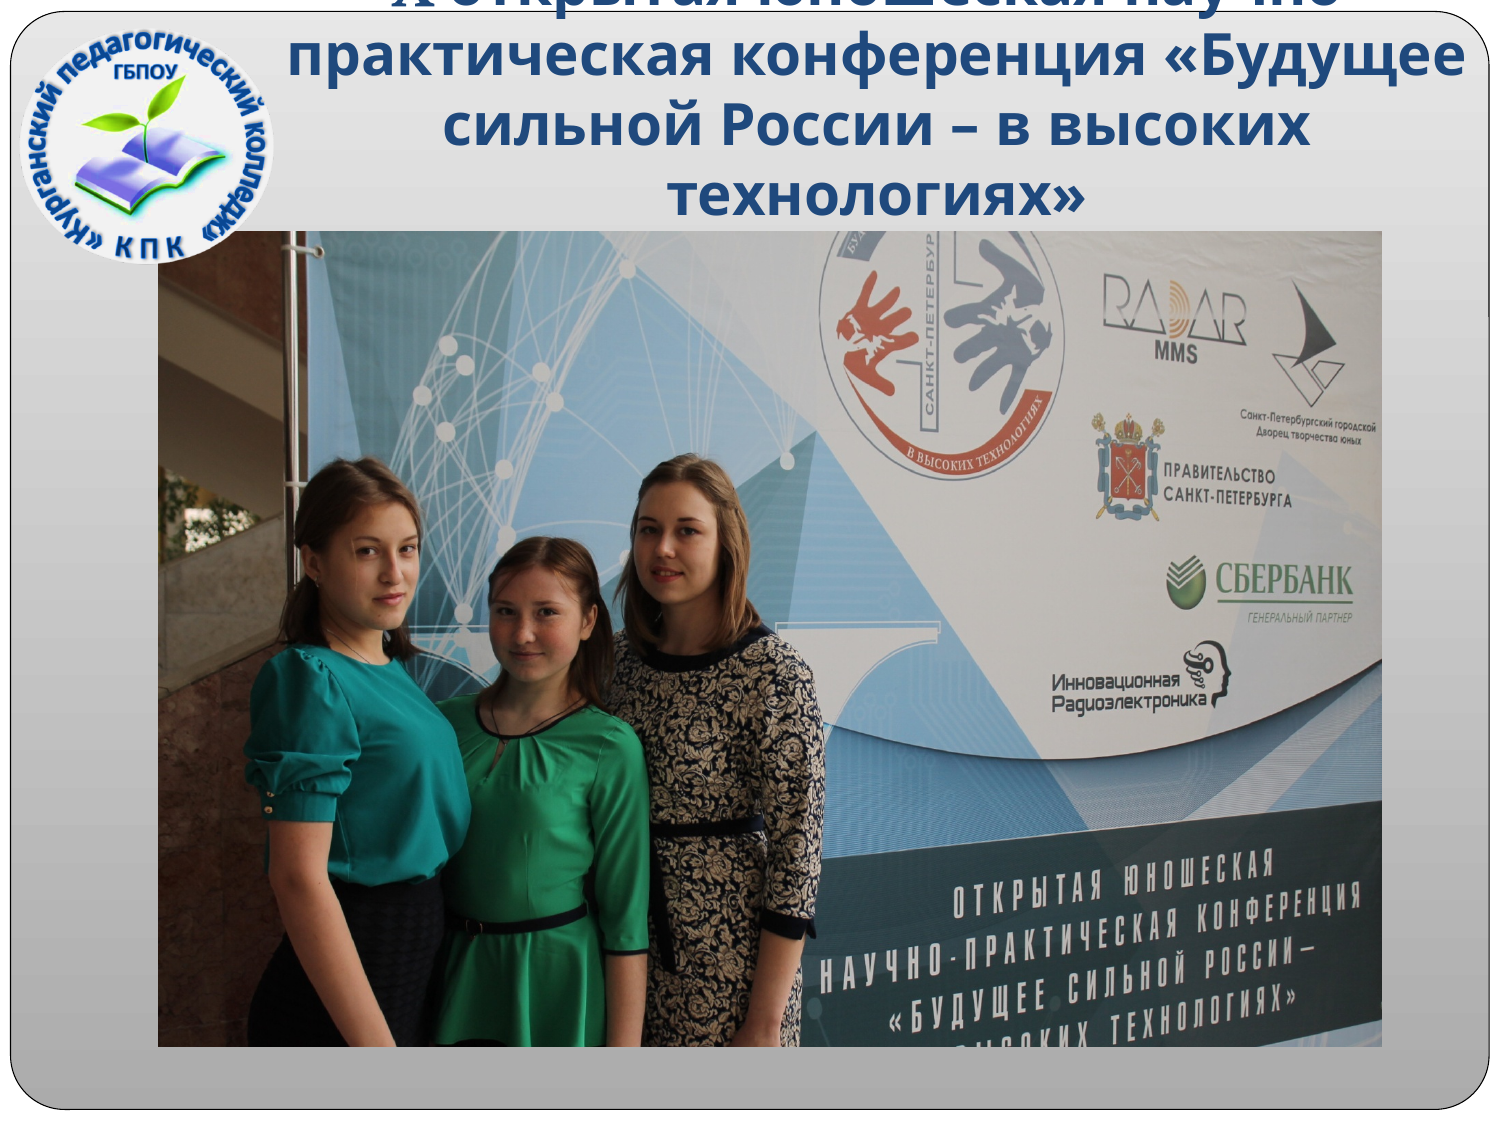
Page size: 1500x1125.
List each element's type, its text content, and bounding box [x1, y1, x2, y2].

title  открытая юношеская научно-практическая конференция «Будущее сильной России – в высоких технологиях» [285, 49, 1500, 243]
picture [15, 18, 1382, 1047]
